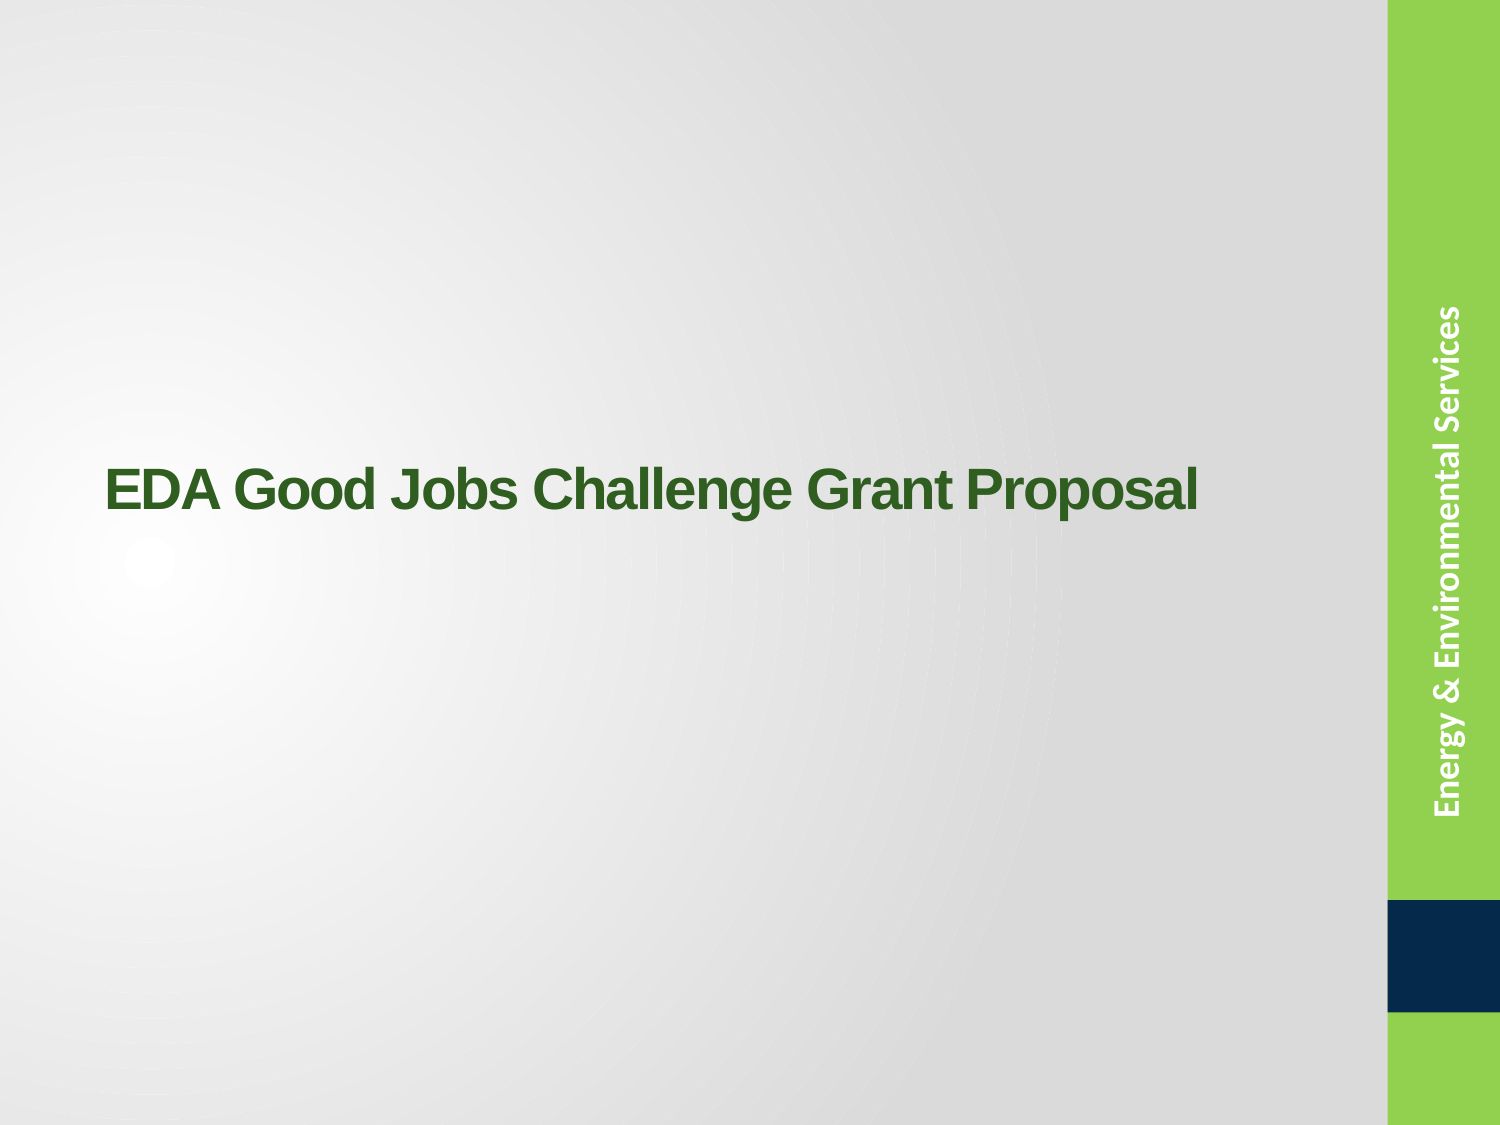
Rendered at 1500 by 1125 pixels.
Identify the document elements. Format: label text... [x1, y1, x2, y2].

title EDA Good Jobs Challenge Grant Proposal [89, 392, 1340, 580]
